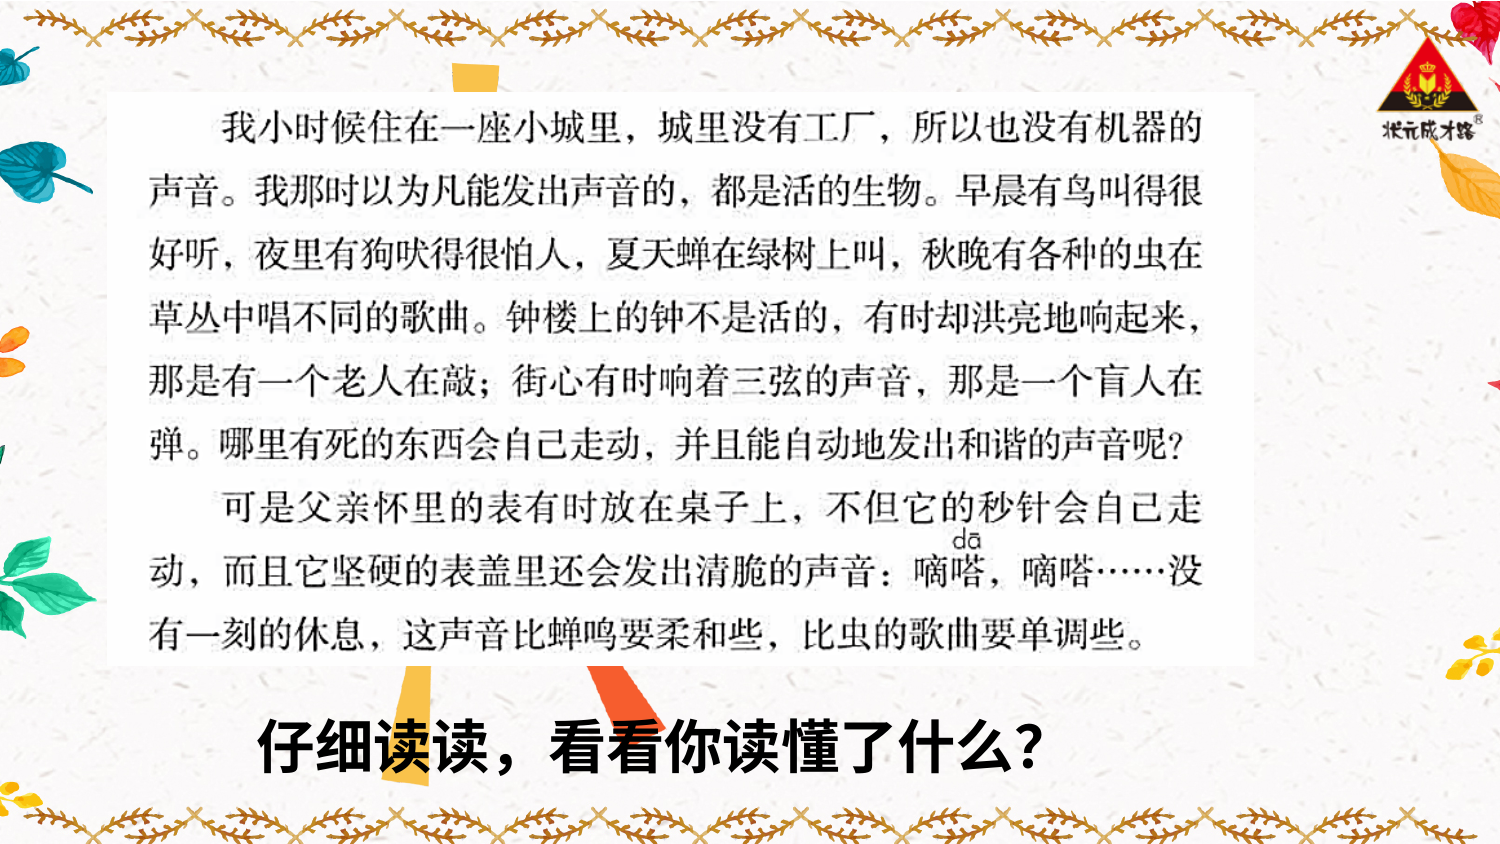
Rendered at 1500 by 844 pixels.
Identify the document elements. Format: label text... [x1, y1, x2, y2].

text_box 仔细读读，看看你读懂了什么？ [242, 681, 1317, 788]
picture [0, 0, 1500, 844]
